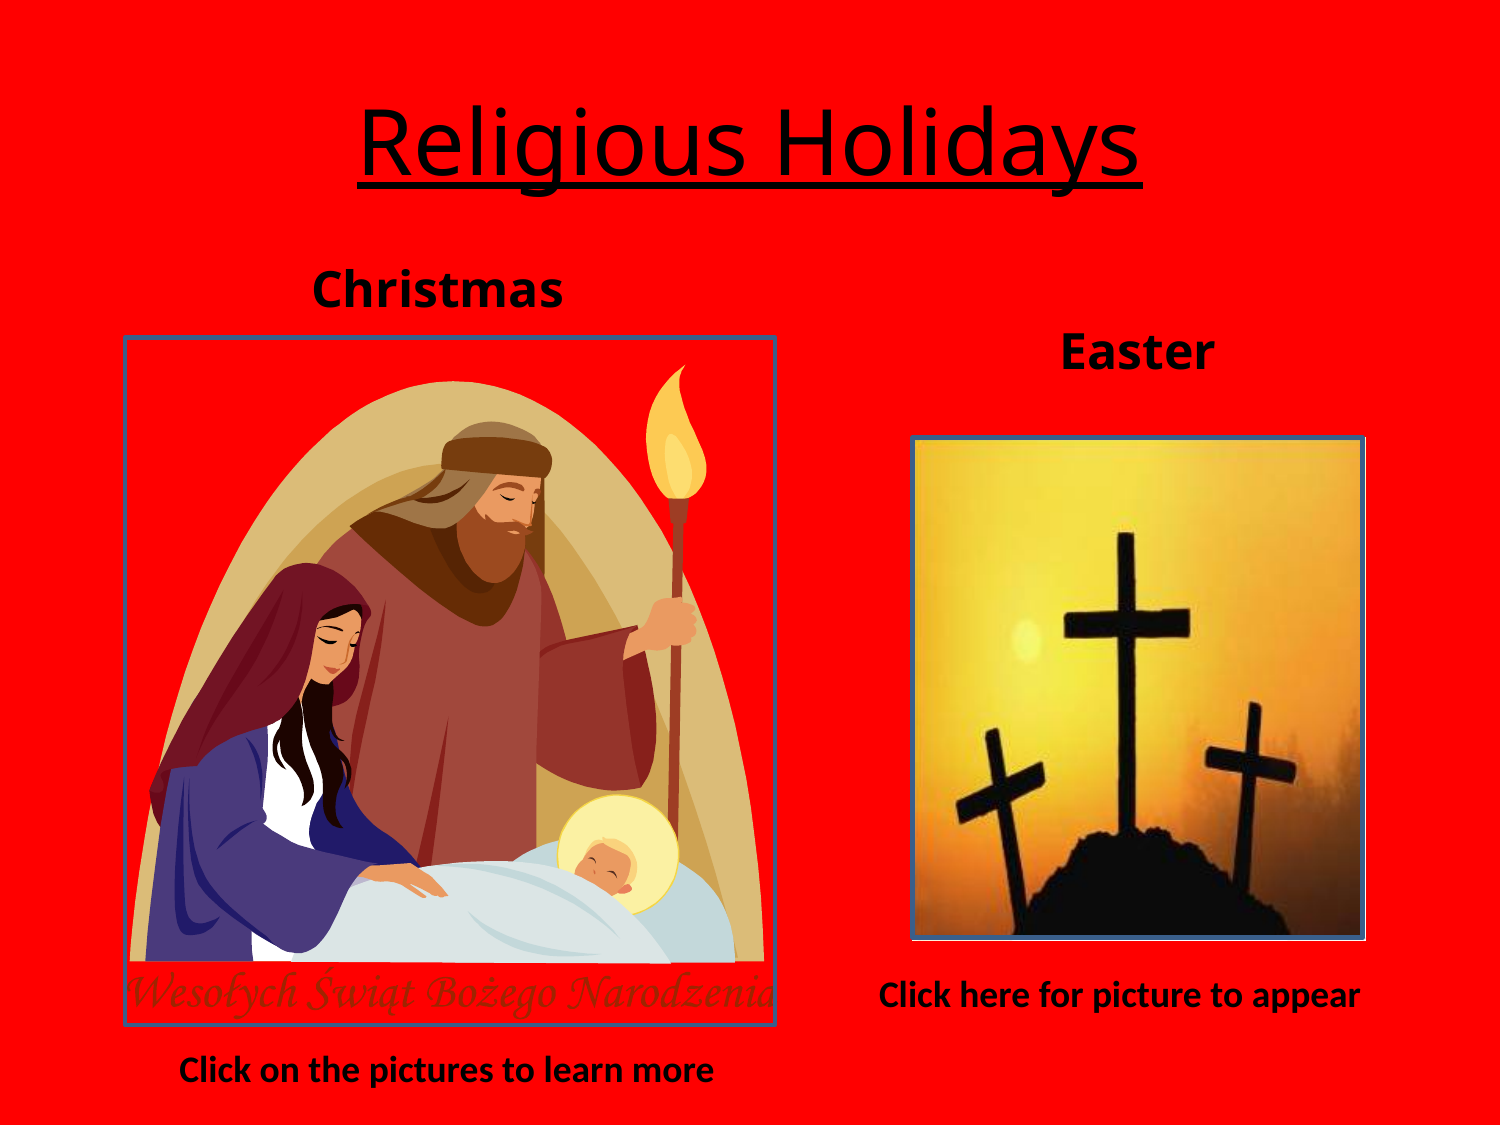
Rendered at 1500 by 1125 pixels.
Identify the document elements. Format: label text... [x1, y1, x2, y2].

title Religious Holidays [75, 45, 1425, 233]
text_box [123, 335, 777, 361]
text_box Click on the pictures to learn more [162, 1037, 732, 1098]
picture [124, 362, 779, 1021]
text_box Christmas [187, 249, 688, 325]
text_box Click here for picture to appear [864, 962, 1386, 1023]
text_box Easter [962, 312, 1325, 388]
picture [912, 437, 1366, 941]
